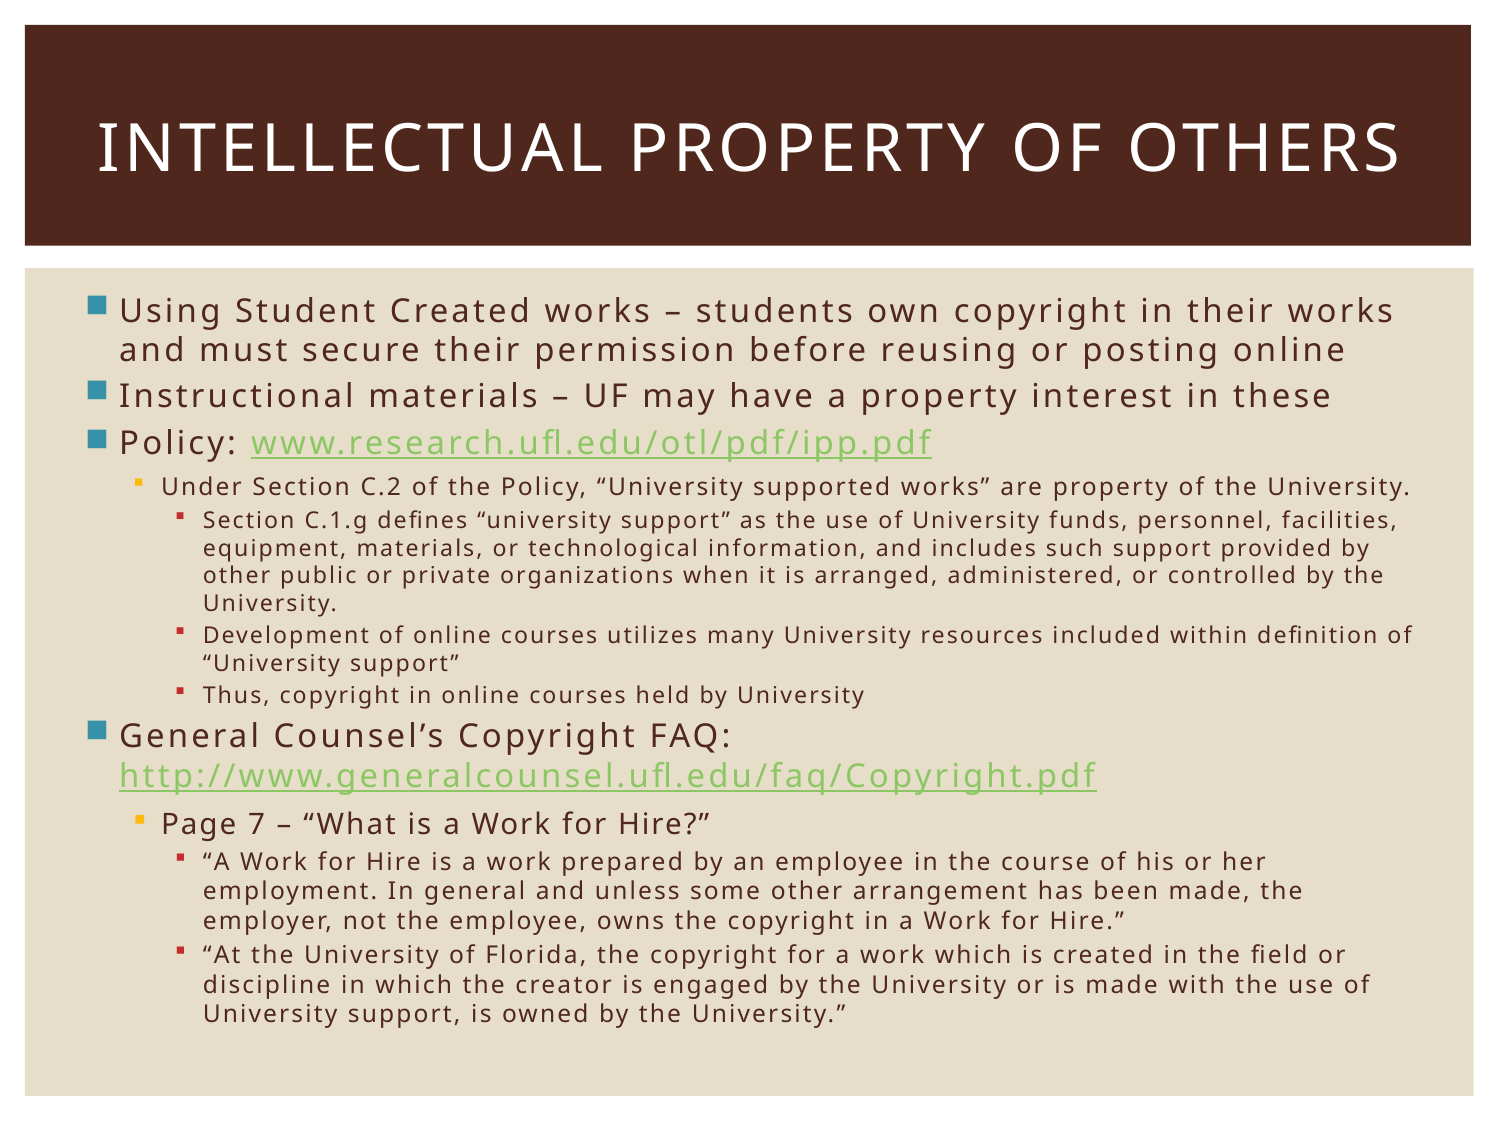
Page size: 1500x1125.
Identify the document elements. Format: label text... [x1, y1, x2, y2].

list Using Student Created works – students own copyright in their works and must secure their permission before reusing or posting online Instructional materials – UF may have a property interest in these Policy: www.research.ufl.edu/otl/pdf/ipp.pdf Under Section C.2 of the Policy, “University supported works” are property of the University. Section C.1.g defines “university support” as the use of University funds, personnel, facilities, equipment, materials, or technological information, and includes such support provided by other public or private organizations when it is arranged, administered, or controlled by the University. Development of online courses utilizes many University resources included within definition of “University support” Thus, copyright in online courses held by University General Counsel’s Copyright FAQ: http://www.generalcounsel.ufl.edu/faq/Copyright.pdf Page 7 – “What is a Work for Hire?” “A Work for Hire is a work prepared by an employee in the course of his or her employment. In general and unless some other arrangement has been made, the employer, not the employee, owns the copyright in a Work for Hire.” “At the University of Florida, the copyright for a work which is created in the field or discipline in which the creator is engaged by the University or is made with the use of University support, is owned by the University.” [62, 281, 1442, 1050]
title Intellectual Property of Others [62, 58, 1438, 232]
